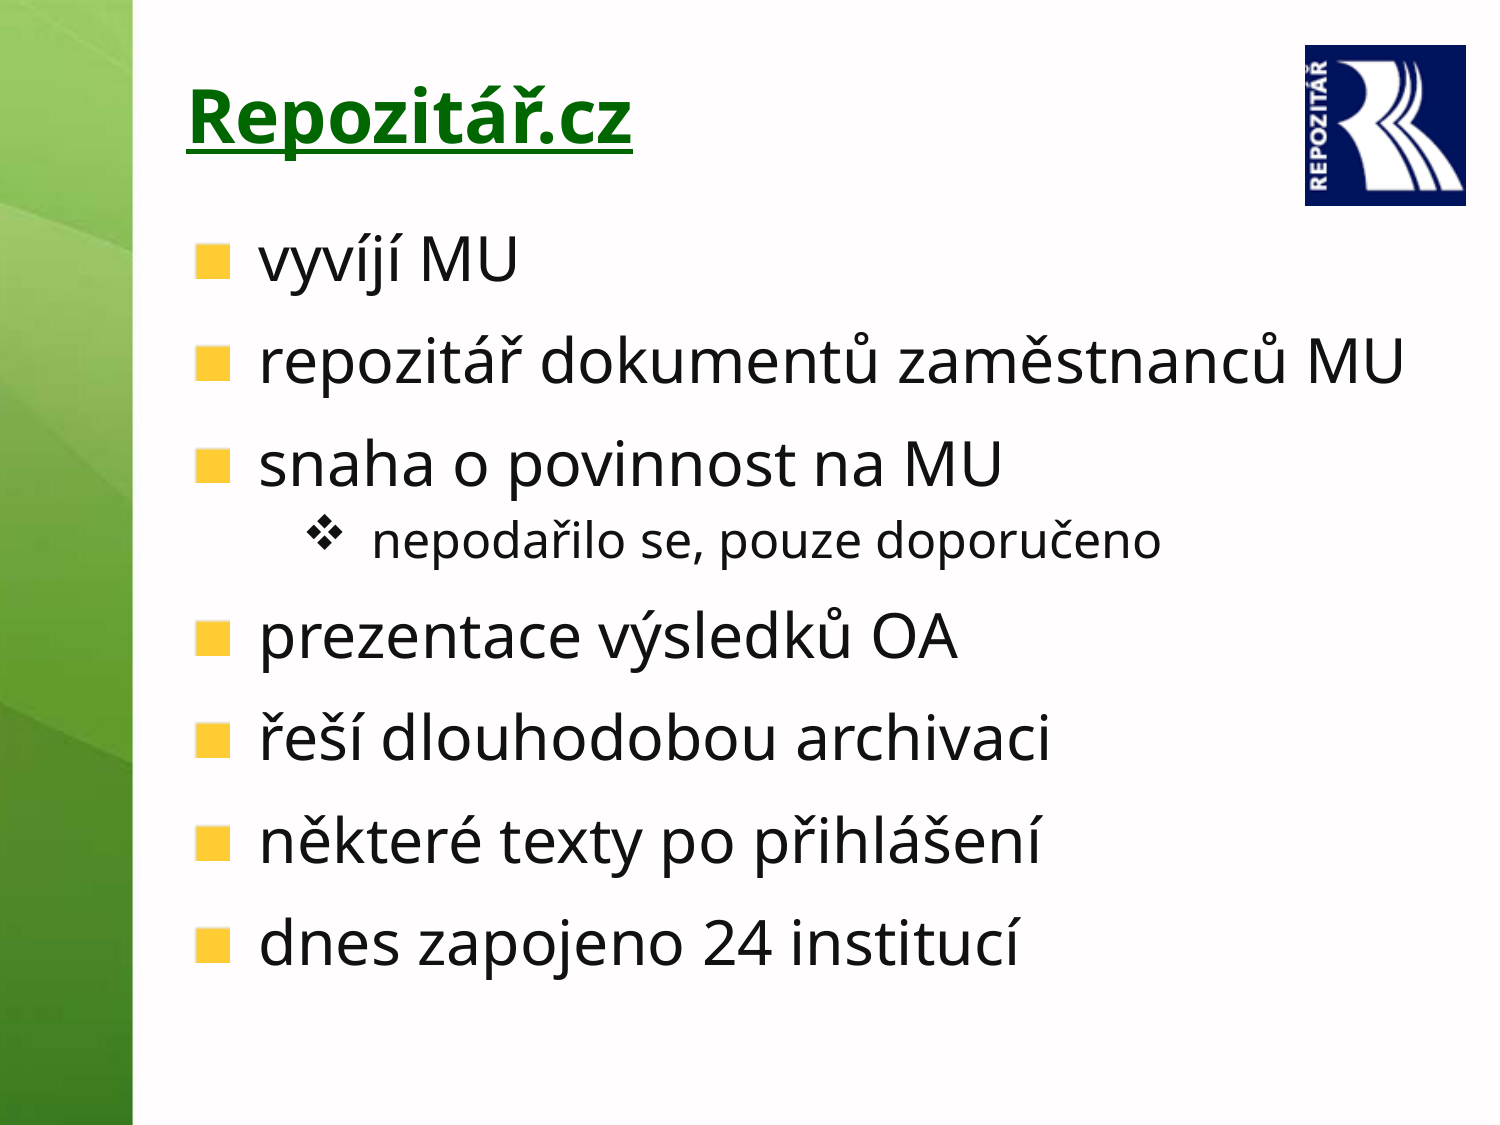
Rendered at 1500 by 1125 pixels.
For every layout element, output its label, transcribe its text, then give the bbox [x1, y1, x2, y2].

title Repozitář.cz [171, 77, 1299, 161]
picture [0, 0, 1500, 1125]
list vyvíjí MU repozitář dokumentů zaměstnanců MU snaha o povinnost na MU nepodařilo se, pouze doporučeno prezentace výsledků OA řeší dlouhodobou archivaci některé texty po přihlášení dnes zapojeno 24 institucí [171, 196, 1447, 1094]
